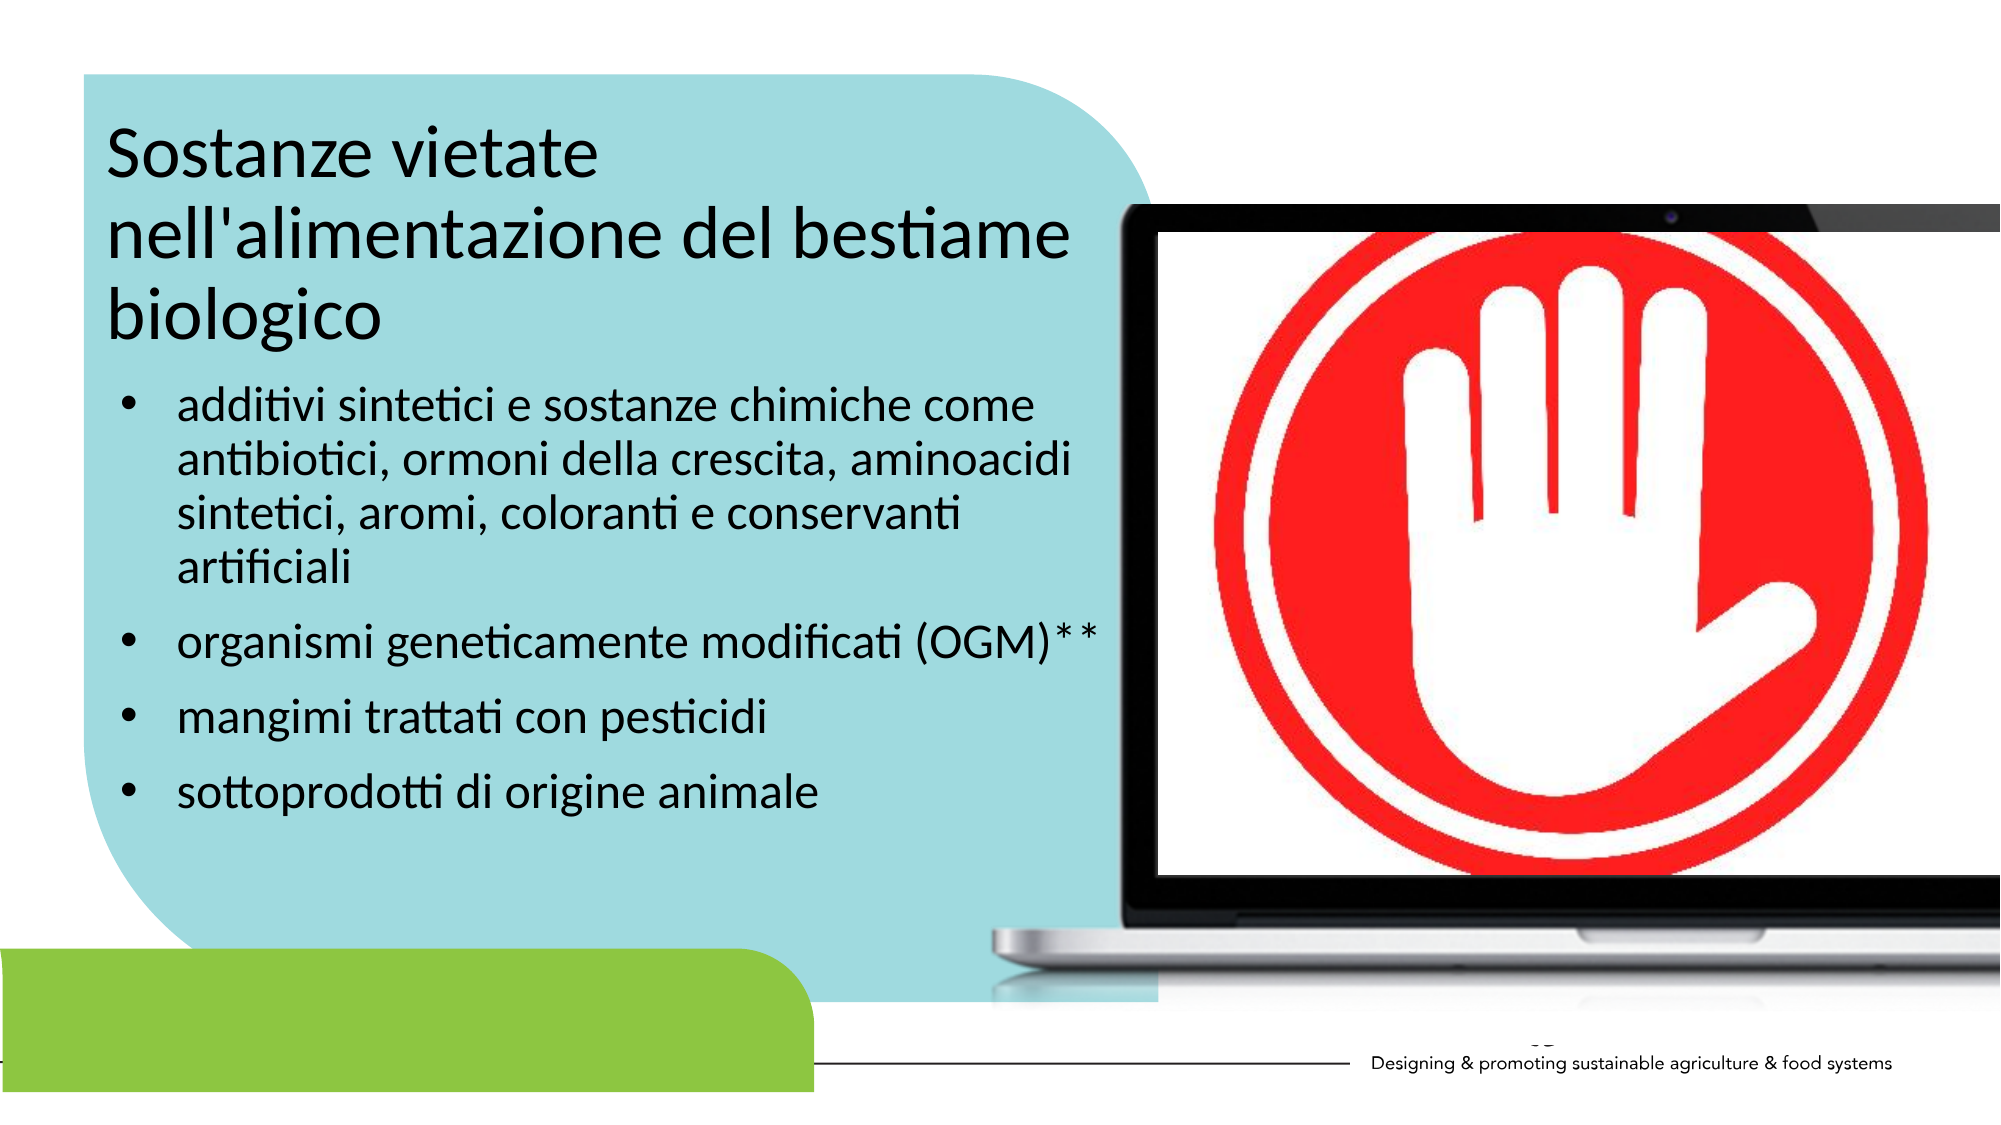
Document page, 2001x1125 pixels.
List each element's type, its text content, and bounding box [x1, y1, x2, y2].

list additivi sintetici e sostanze chimiche come antibiotici, ormoni della crescita, aminoacidi sintetici, aromi, coloranti e conservanti artificiali organismi geneticamente modificati (OGM)** mangimi trattati con pesticidi sottoprodotti di origine animale [105, 371, 1123, 1027]
picture [900, 204, 2000, 1088]
list Sostanze vietate nell'alimentazione del bestiame biologico [92, 105, 1137, 268]
